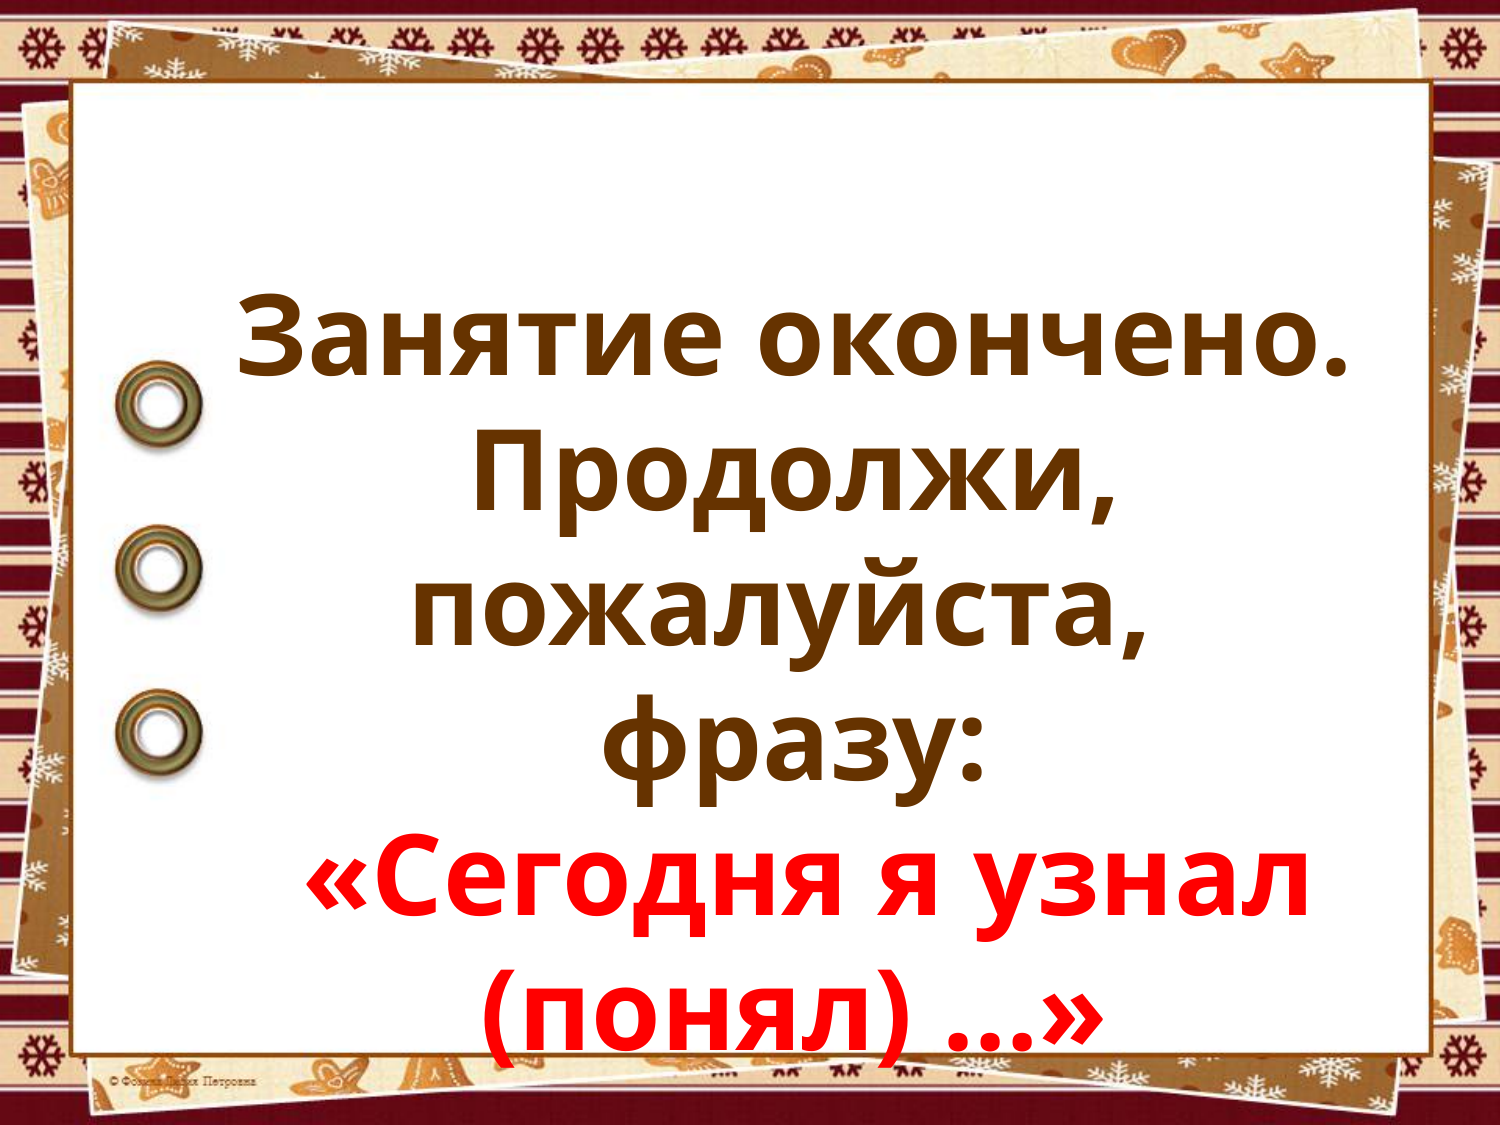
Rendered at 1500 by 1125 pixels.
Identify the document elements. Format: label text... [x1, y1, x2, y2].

text_box Занятие окончено. Продолжи, пожалуйста, фразу: «Сегодня я узнал (понял) …» [88, 255, 1500, 1081]
picture [0, 0, 1500, 1125]
